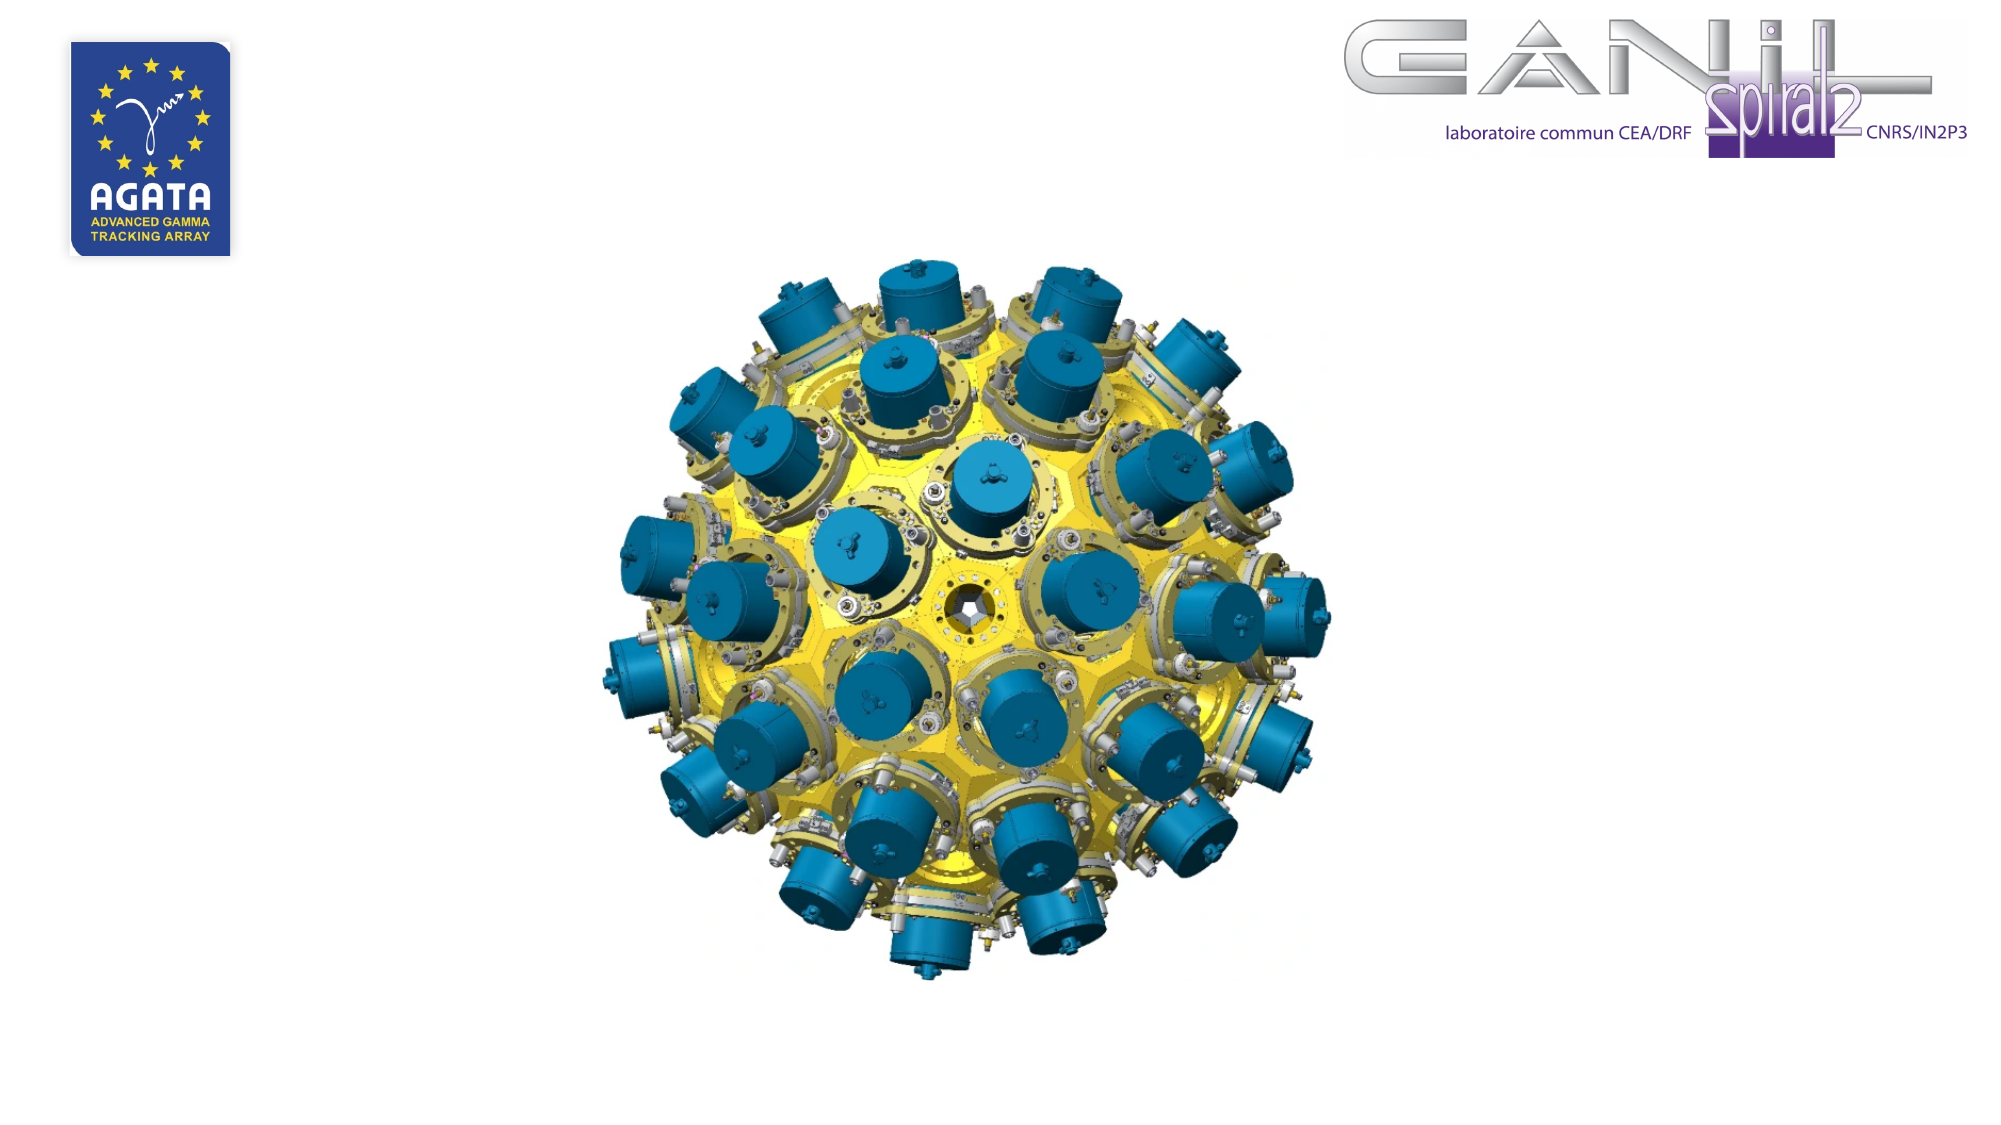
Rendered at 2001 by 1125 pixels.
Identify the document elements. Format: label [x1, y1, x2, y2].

picture [602, 255, 1332, 981]
picture [69, 42, 231, 256]
picture [1344, 19, 1968, 158]
